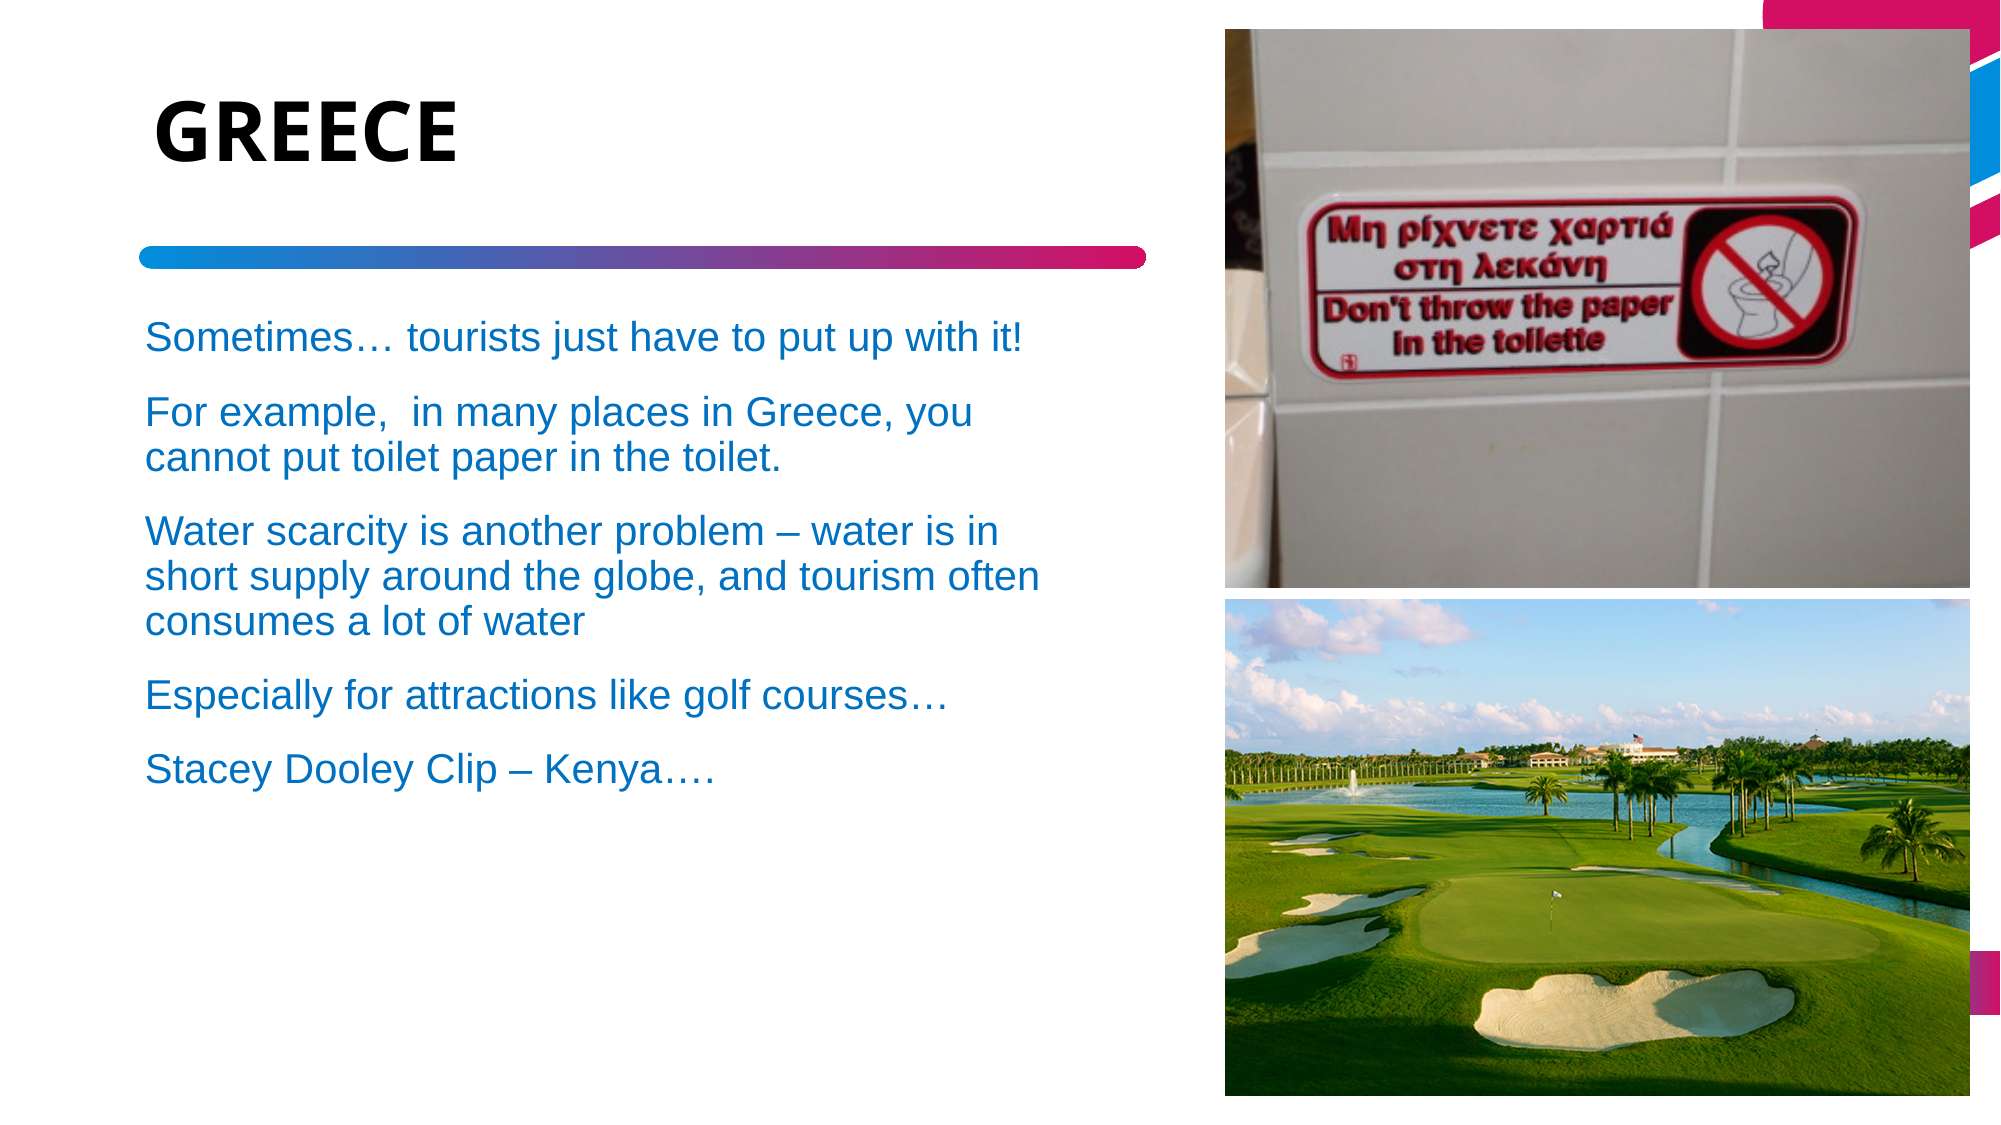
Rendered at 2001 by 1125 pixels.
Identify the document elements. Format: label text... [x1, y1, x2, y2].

title GREECE [137, 59, 1225, 215]
picture [1225, 599, 1970, 1096]
picture [1225, 29, 1970, 588]
list Sometimes… tourists just have to put up with it! For example, in many places in Greece, you cannot put toilet paper in the toilet. Water scarcity is another problem – water is in short supply around the globe, and tourism often consumes a lot of water Especially for attractions like golf courses… Stacey Dooley Clip – Kenya…. [137, 308, 1055, 1014]
